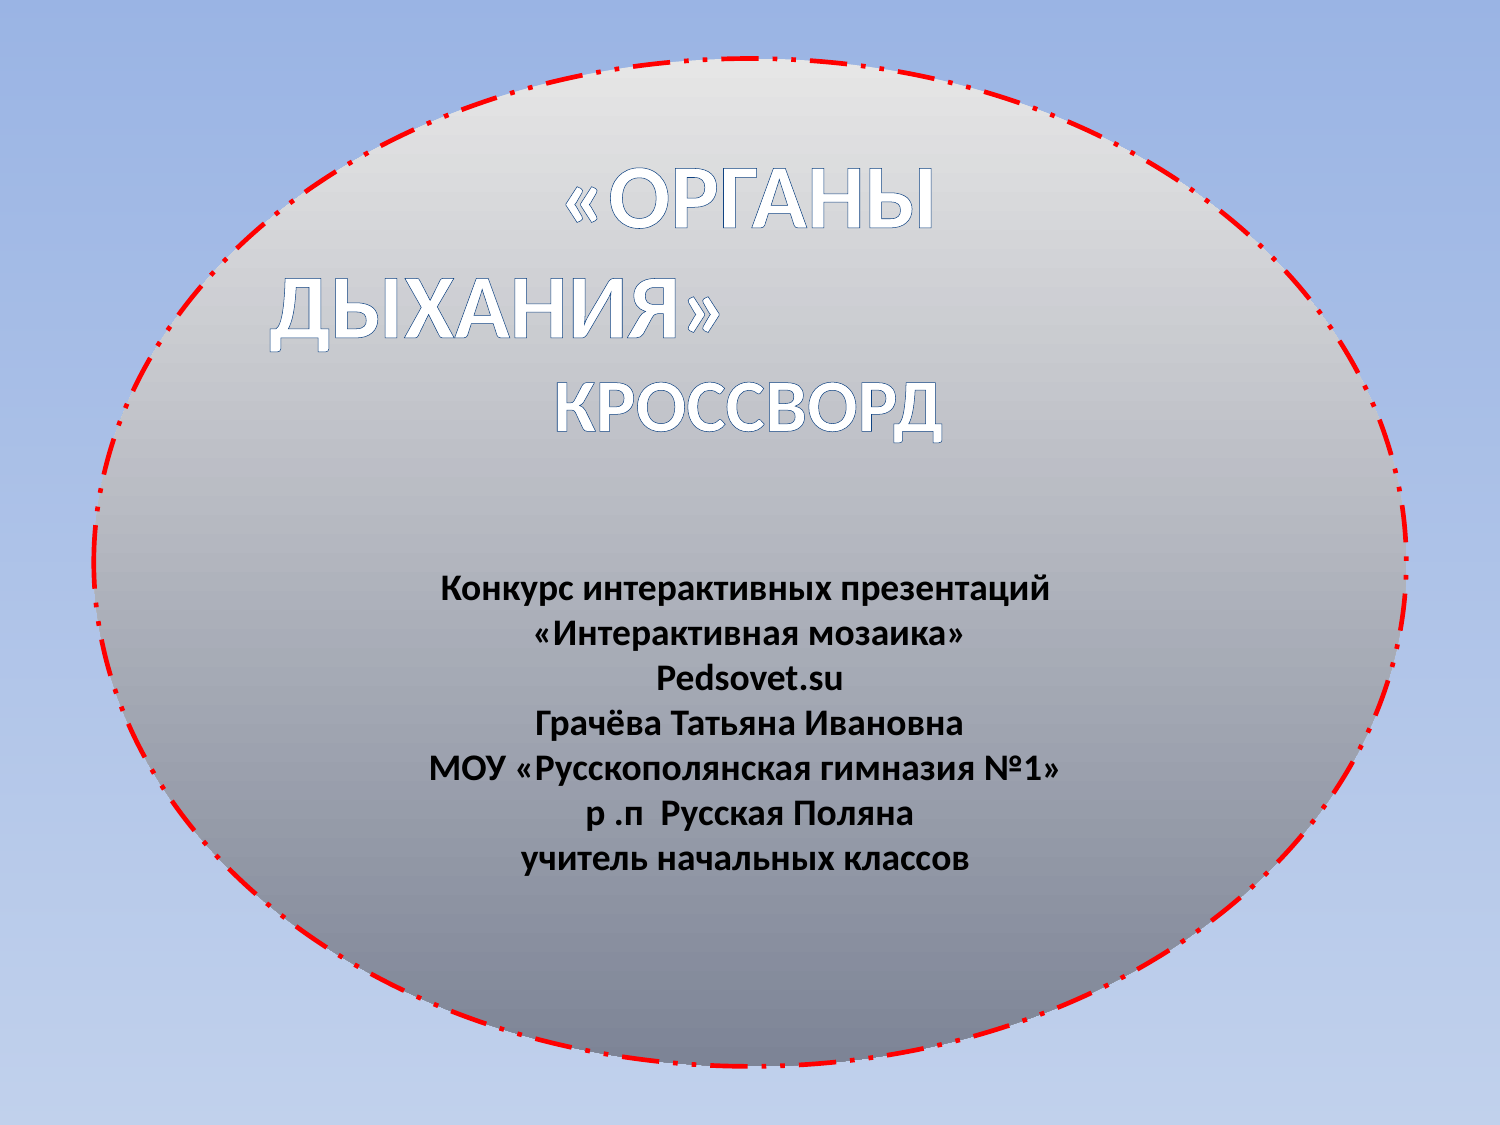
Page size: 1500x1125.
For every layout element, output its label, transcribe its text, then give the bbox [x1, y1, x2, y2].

text_box «ОРГАНЫ ДЫХАНИЯ» КРОССВОРД [105, 128, 1392, 634]
text_box Конкурс интерактивных презентаций «Интерактивная мозаика» Pedsovet.su Грачёва Татьяна Ивановна МОУ «Русскополянская гимназия №1» р .п Русская Поляна учитель начальных классов [91, 452, 1409, 1069]
text_box Конкурс интерактивных презентаций «Интерактивная мозаика» Pedsovet.su Грачёва Татьяна Ивановна МОУ «Русскополянская гимназия №1» р .п Русская Поляна учитель начальных классов [412, 56, 1088, 128]
